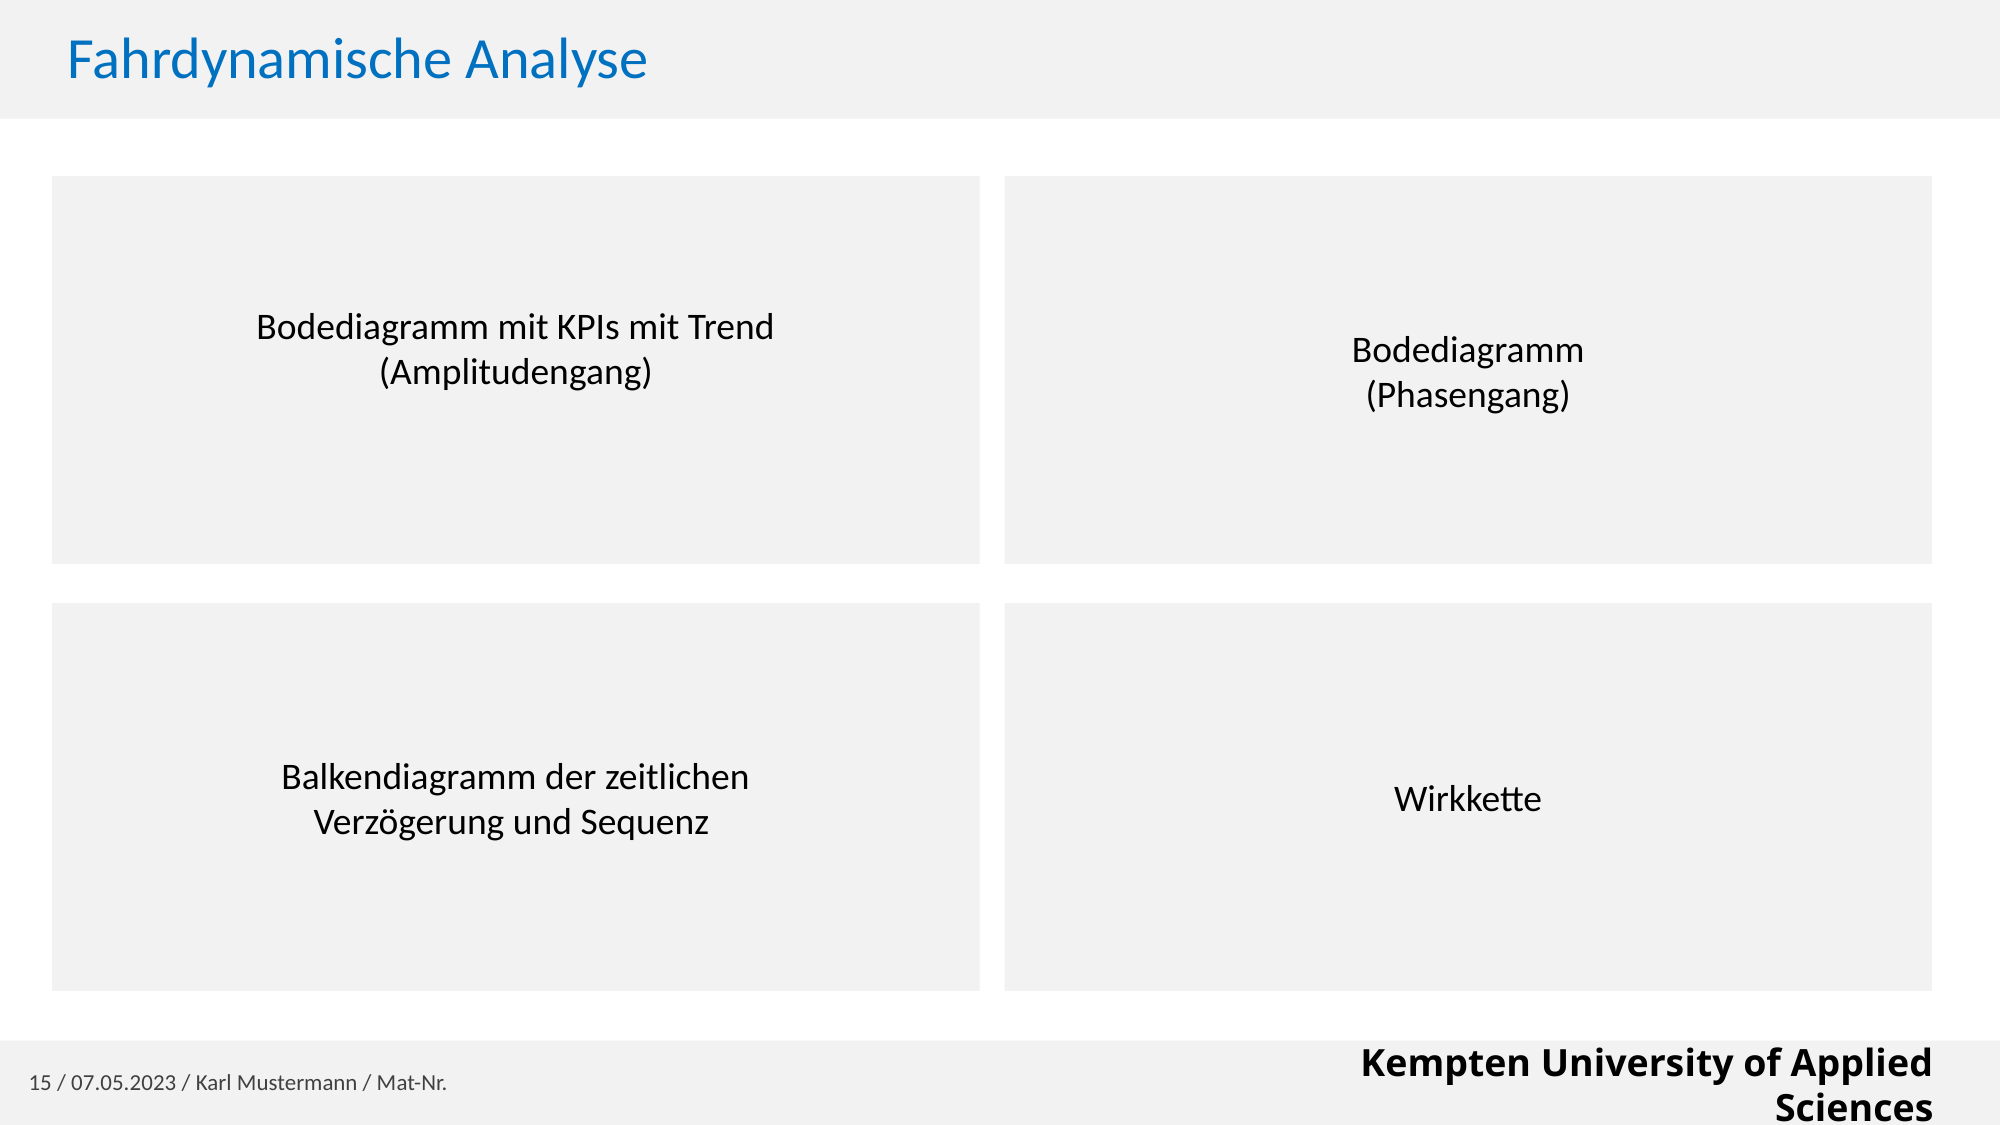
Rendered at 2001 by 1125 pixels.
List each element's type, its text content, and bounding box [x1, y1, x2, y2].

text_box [52, 176, 1933, 991]
title Fahrdynamische Analyse [52, 19, 1932, 100]
